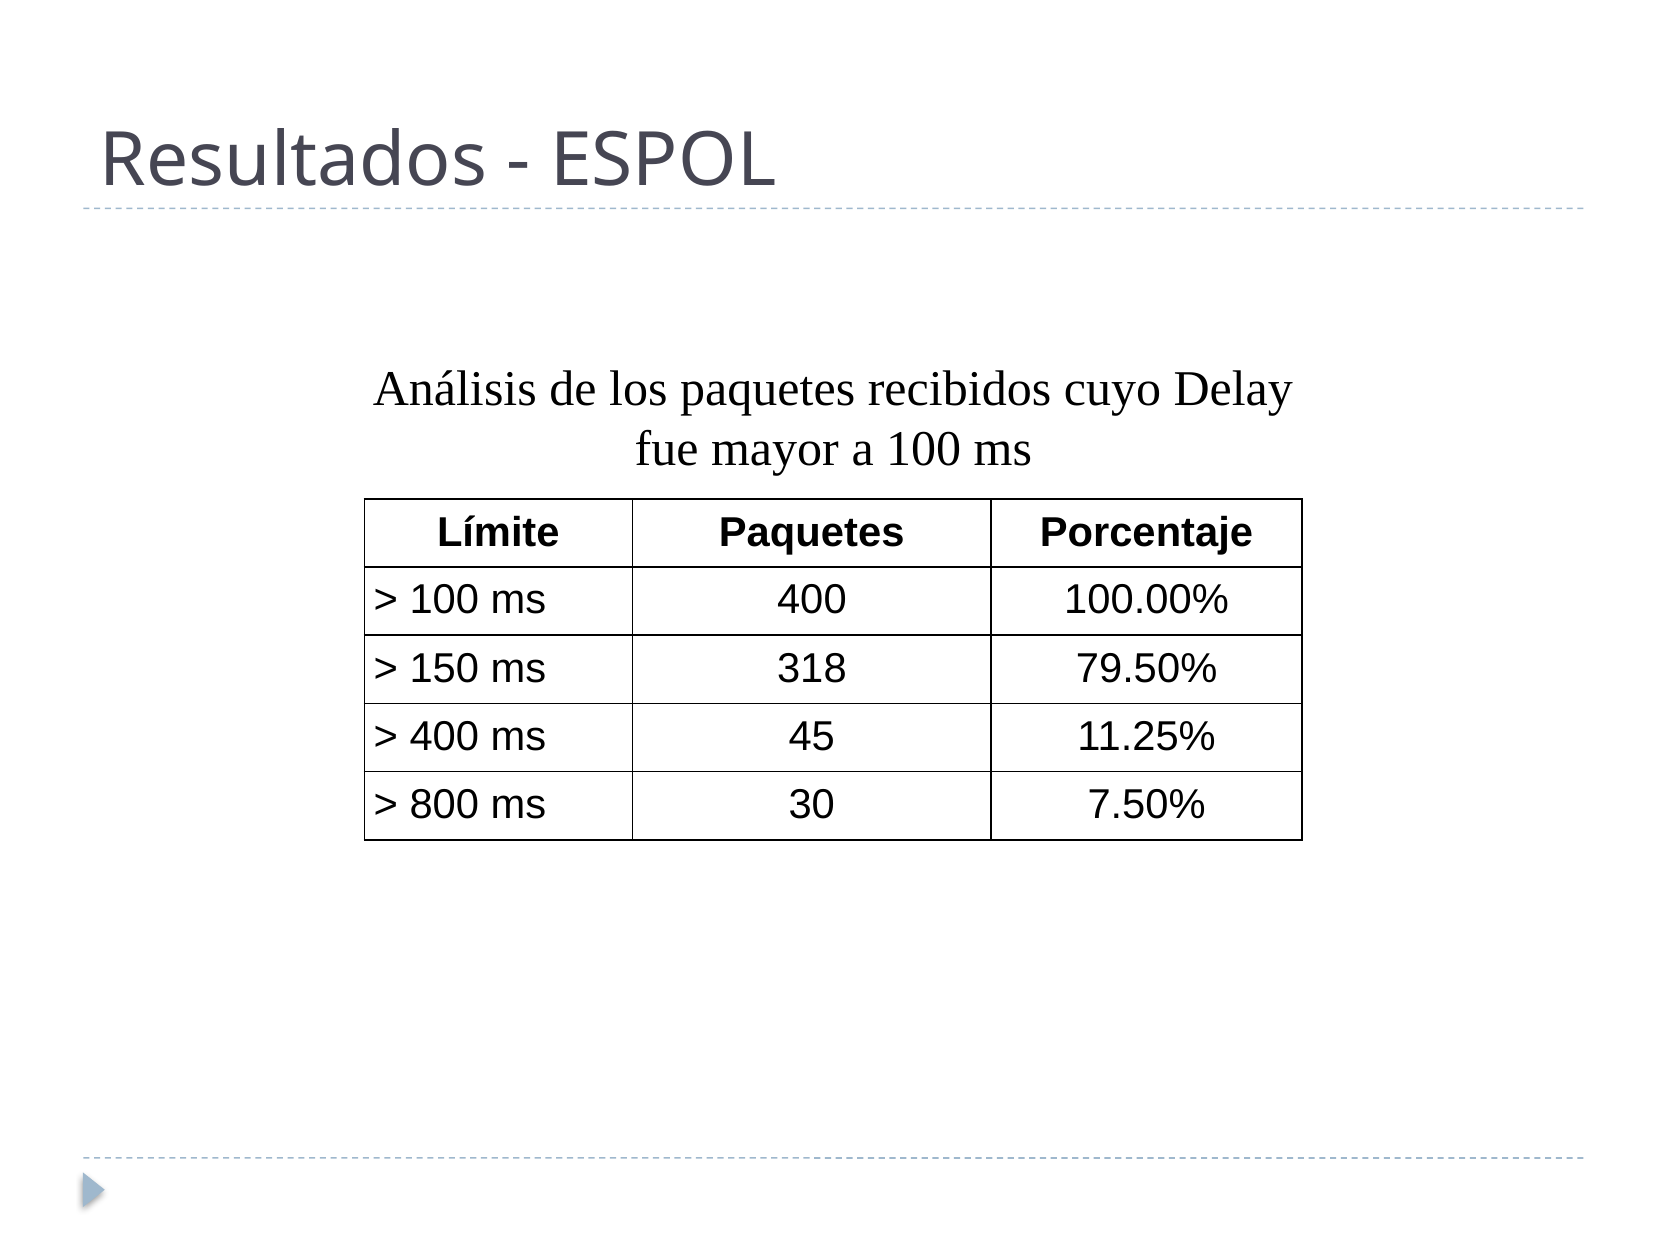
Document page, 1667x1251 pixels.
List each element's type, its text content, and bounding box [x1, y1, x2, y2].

table_cell 30 [633, 772, 990, 839]
table_cell > 100 ms [365, 568, 632, 634]
table_header Límite [365, 500, 632, 566]
table_cell 45 [633, 704, 990, 771]
table_cell > 150 ms [365, 636, 632, 703]
table_cell 100.00% [992, 568, 1301, 634]
title Resultados - ESPOL [83, 27, 1584, 209]
table_cell 11.25% [992, 704, 1301, 771]
table_header Paquetes [633, 500, 990, 566]
table_cell 7.50% [992, 772, 1301, 839]
text_box Análisis de los paquetes recibidos cuyo Delay fue mayor a 100 ms [341, 348, 1326, 483]
table_header Porcentaje [992, 500, 1301, 566]
table_cell 318 [633, 636, 990, 703]
table_cell 79.50% [992, 636, 1301, 703]
table_cell 400 [633, 568, 990, 634]
table_cell > 400 ms [365, 704, 632, 771]
table_cell > 800 ms [365, 772, 632, 839]
